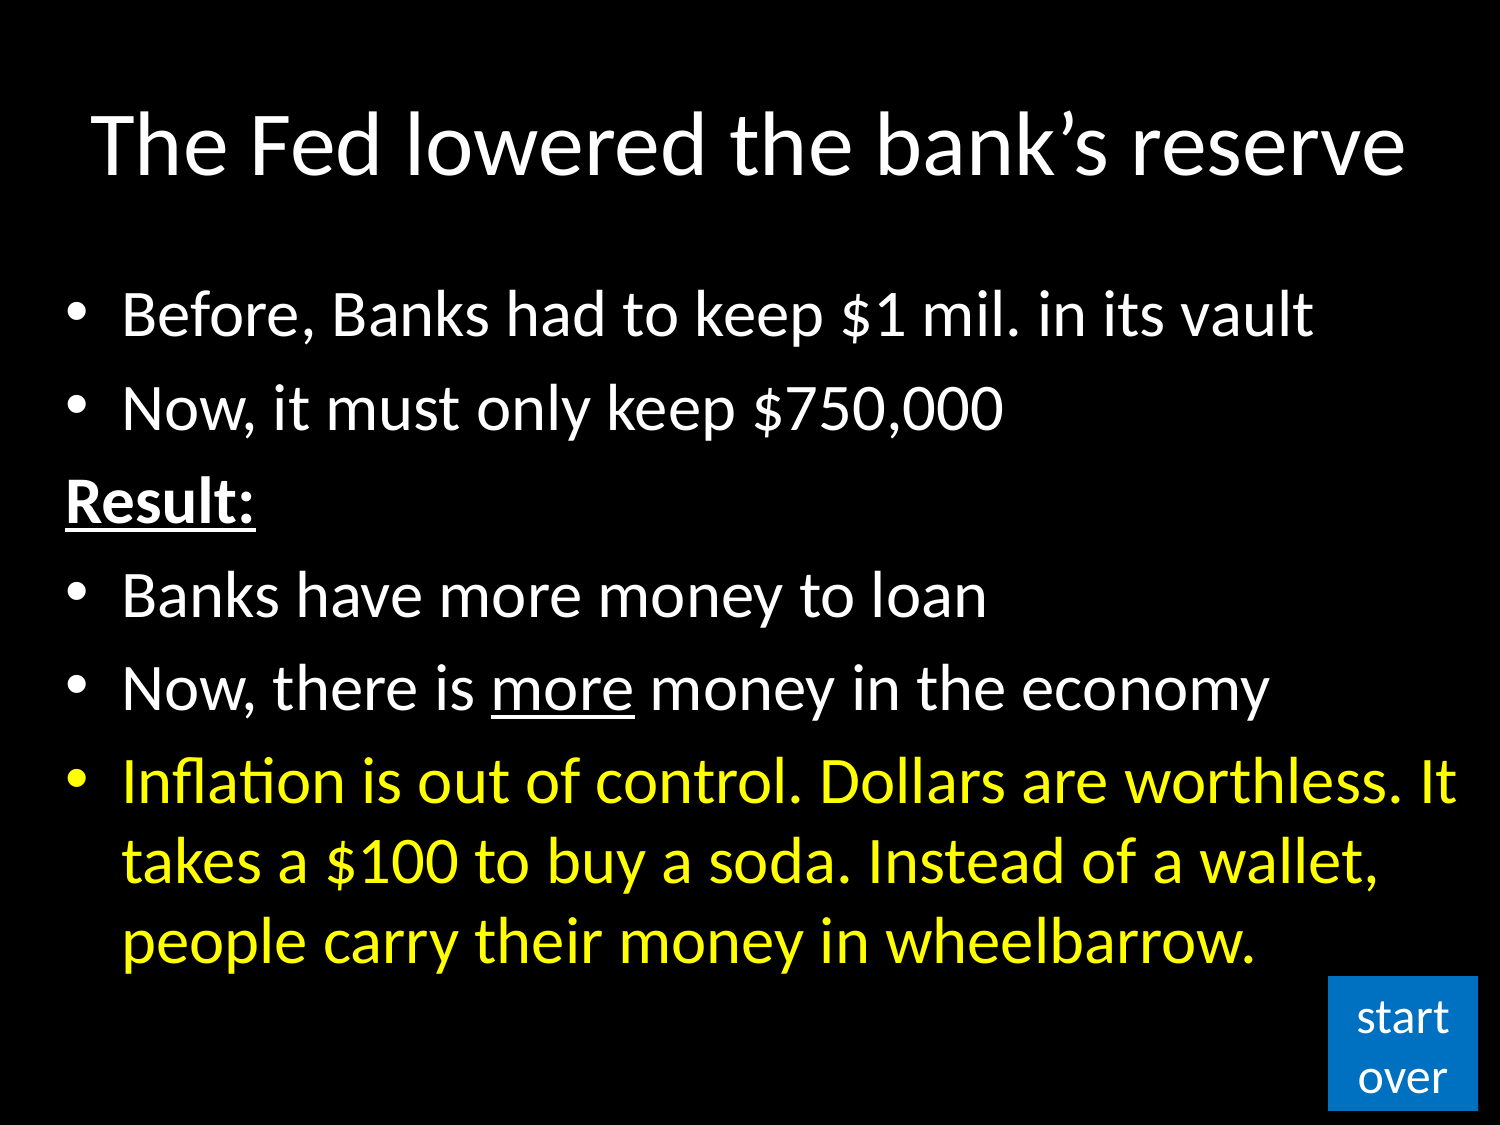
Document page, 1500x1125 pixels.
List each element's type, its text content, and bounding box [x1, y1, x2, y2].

text_box start over [1328, 976, 1479, 1111]
list Before, Banks had to keep $1 mil. in its vault Now, it must only keep $750,000 Result: Banks have more money to loan Now, there is more money in the economy Inflation is out of control. Dollars are worthless. It takes a $100 to buy a soda. Instead of a wallet, people carry their money in wheelbarrow. [50, 262, 1488, 1005]
title The Fed lowered the bank’s reserve [75, 45, 1425, 233]
